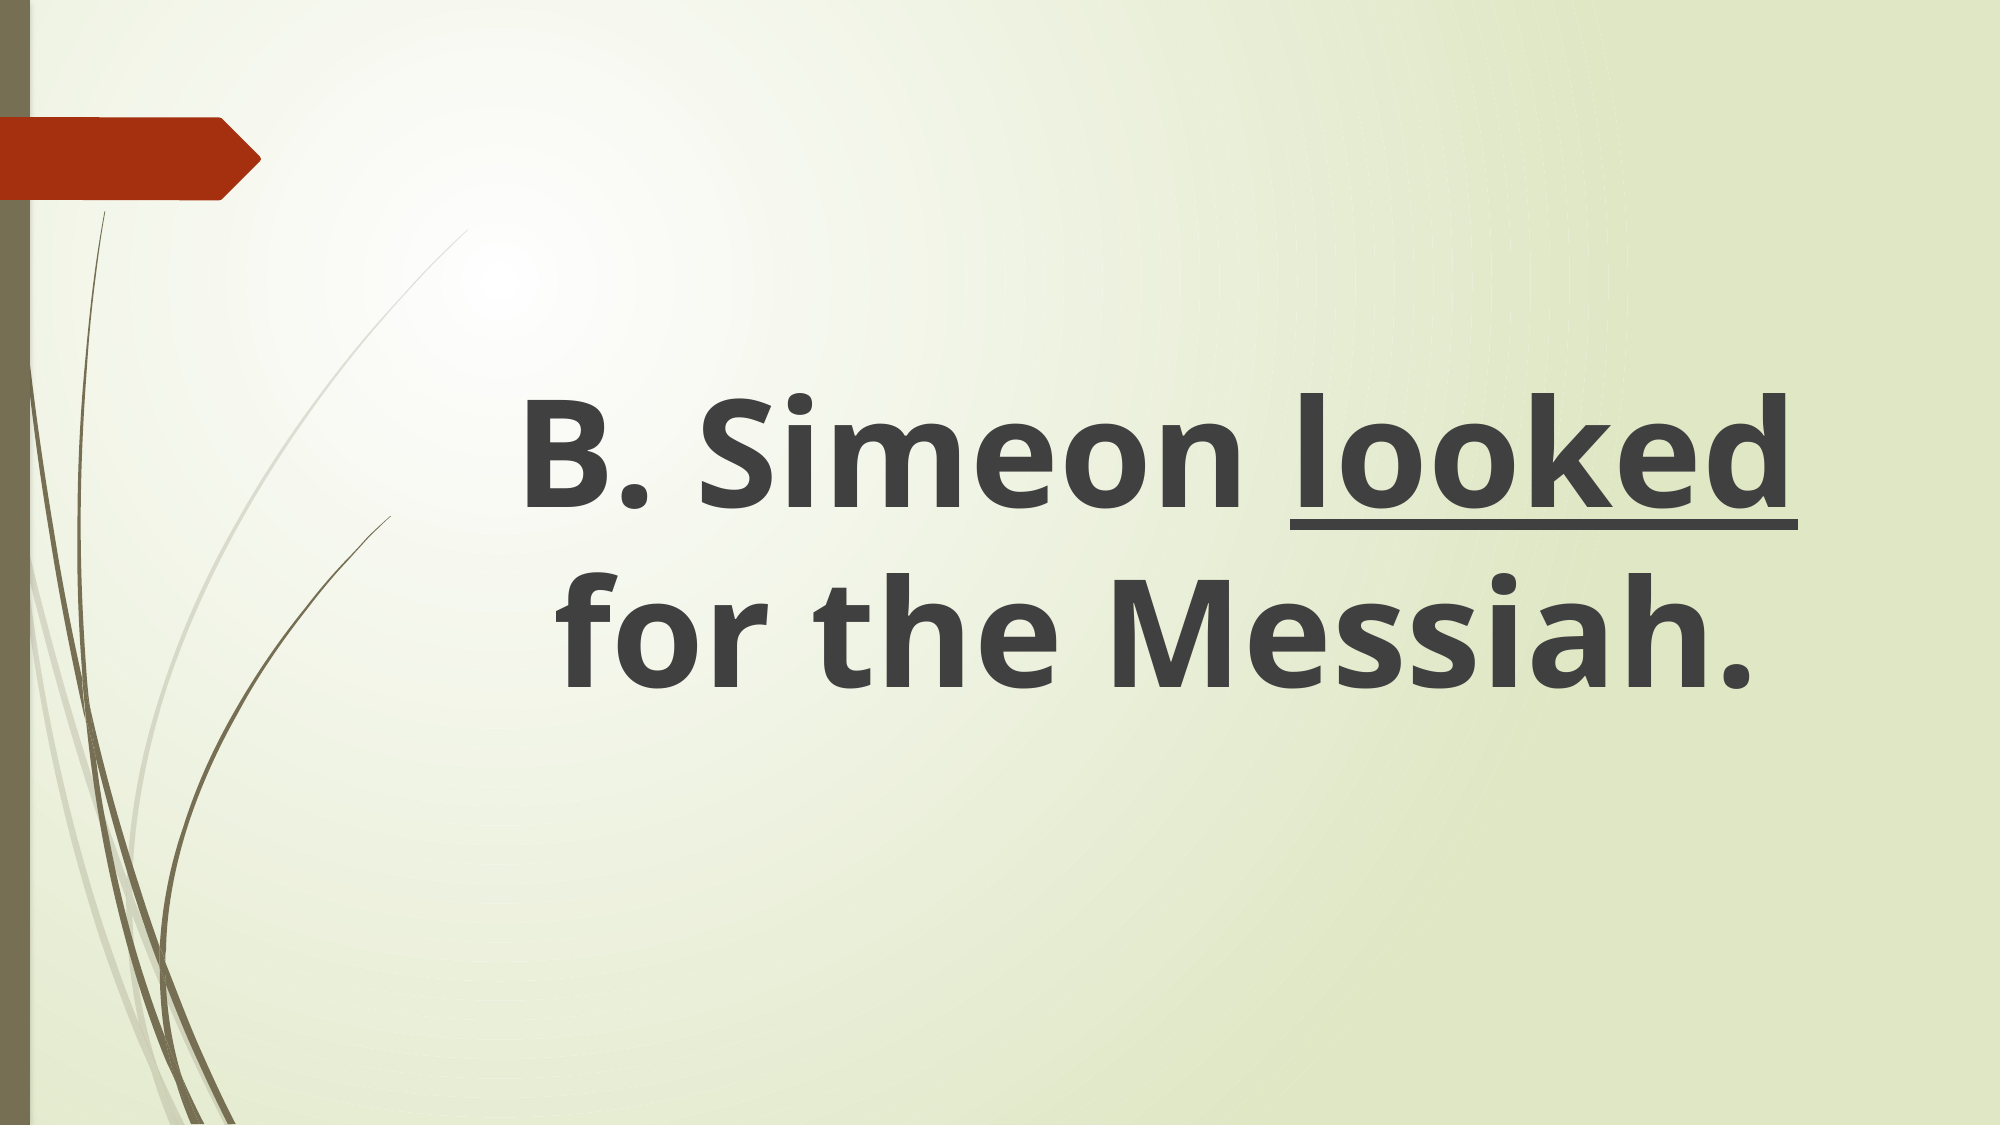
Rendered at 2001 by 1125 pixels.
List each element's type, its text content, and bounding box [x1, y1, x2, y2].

list B. Simeon looked for the Messiah. [424, 350, 1888, 970]
